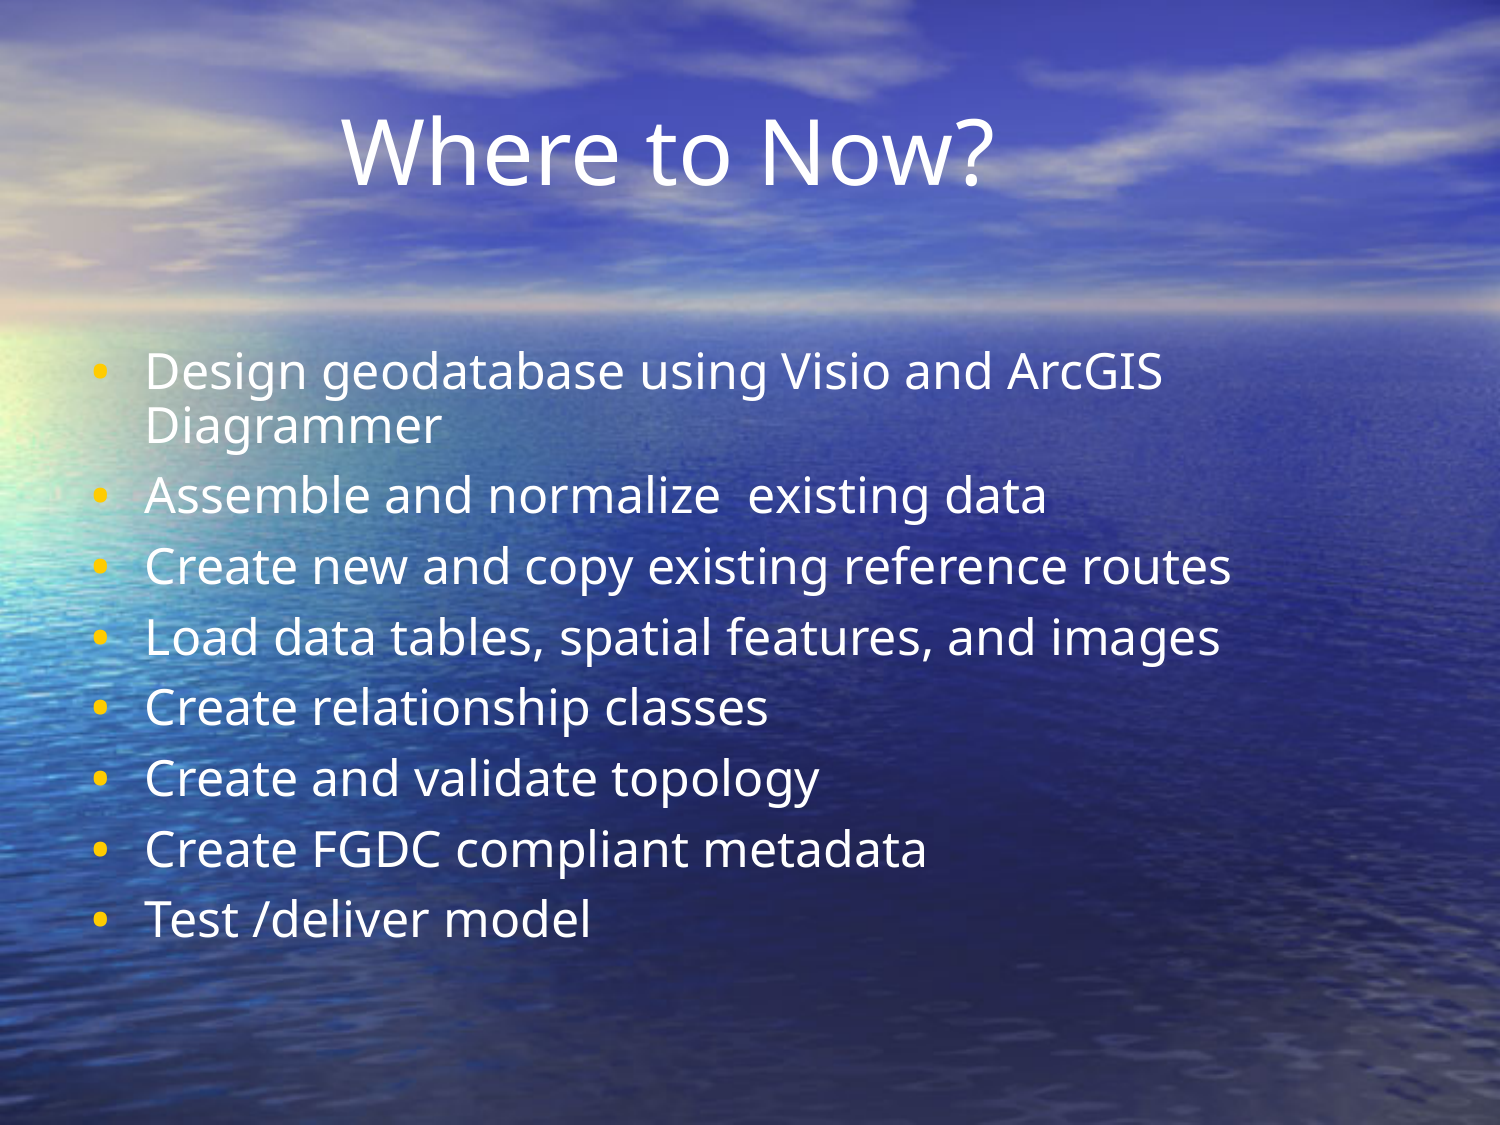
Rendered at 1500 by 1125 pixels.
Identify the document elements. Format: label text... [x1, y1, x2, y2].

picture [0, 0, 1500, 1125]
list Design geodatabase using Visio and ArcGIS Diagrammer Assemble and normalize existing data Create new and copy existing reference routes Load data tables, spatial features, and images Create relationship classes Create and validate topology Create FGDC compliant metadata Test /deliver model [74, 251, 1426, 1031]
title Where to Now? [0, 35, 1343, 263]
